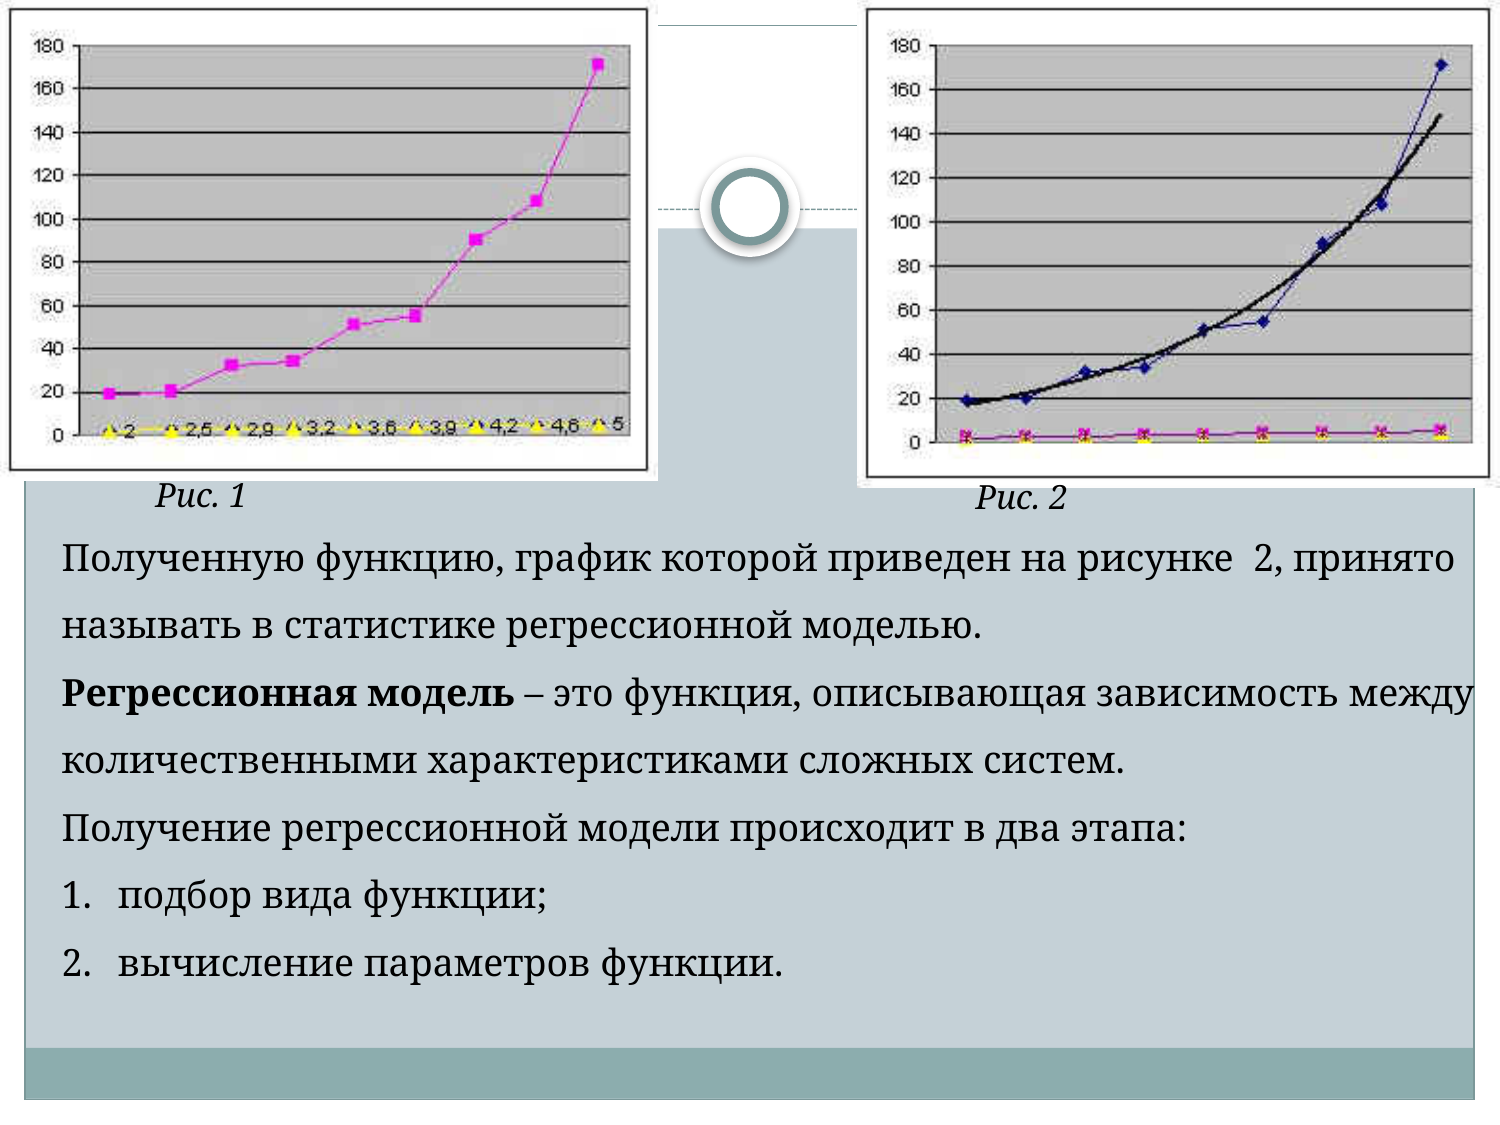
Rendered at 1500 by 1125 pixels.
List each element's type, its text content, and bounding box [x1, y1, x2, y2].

picture [0, 0, 658, 481]
picture [857, 0, 1500, 488]
text_box Рис. 1 [140, 491, 516, 522]
text_box Полученную функцию, график которой приведен на рисунке 2, принято называть в статистике регрессионной моделью. Регрессионная модель – это функция, описывающая зависимость между количественными характеристиками сложных систем. Получение регрессионной модели происходит в два этапа: подбор вида функции; вычисление параметров функции. [46, 503, 1500, 1037]
text_box Рис. 2 [960, 498, 1336, 524]
